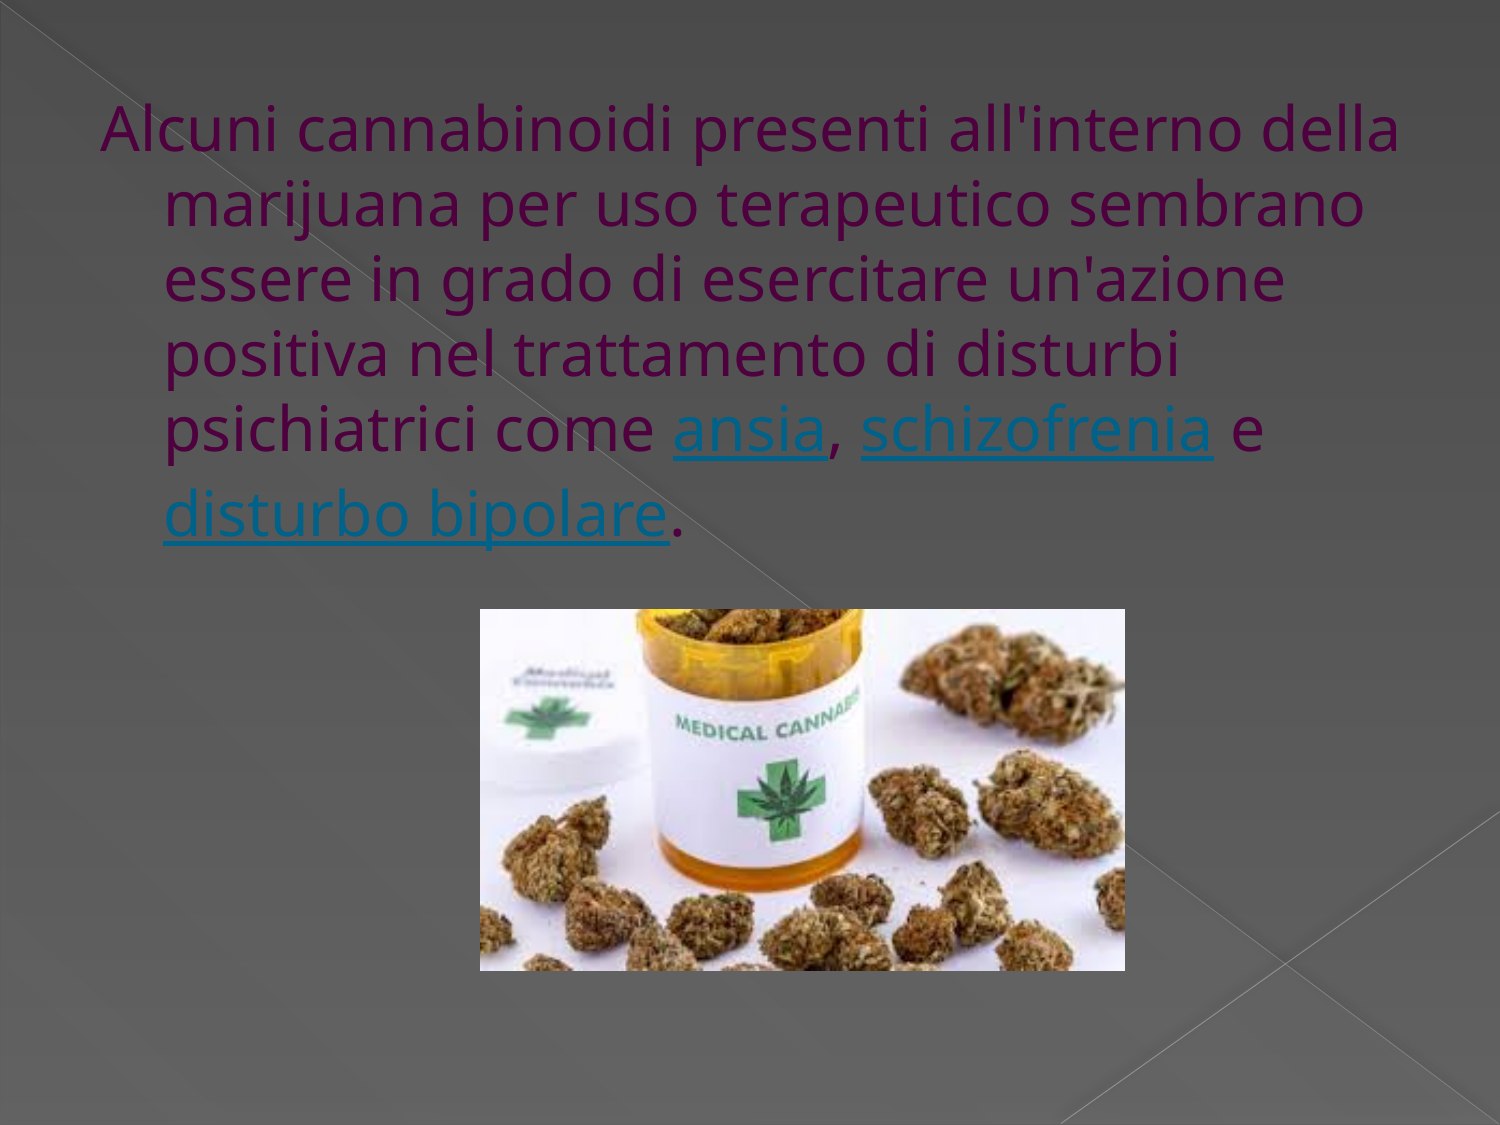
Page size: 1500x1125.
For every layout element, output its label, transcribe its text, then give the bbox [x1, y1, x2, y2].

list Alcuni cannabinoidi presenti all'interno della marijuana per uso terapeutico sembrano essere in grado di esercitare un'azione positiva nel trattamento di disturbi psichiatrici come ansia, schizofrenia e disturbo bipolare. [75, 82, 1425, 1059]
picture [480, 609, 1126, 971]
